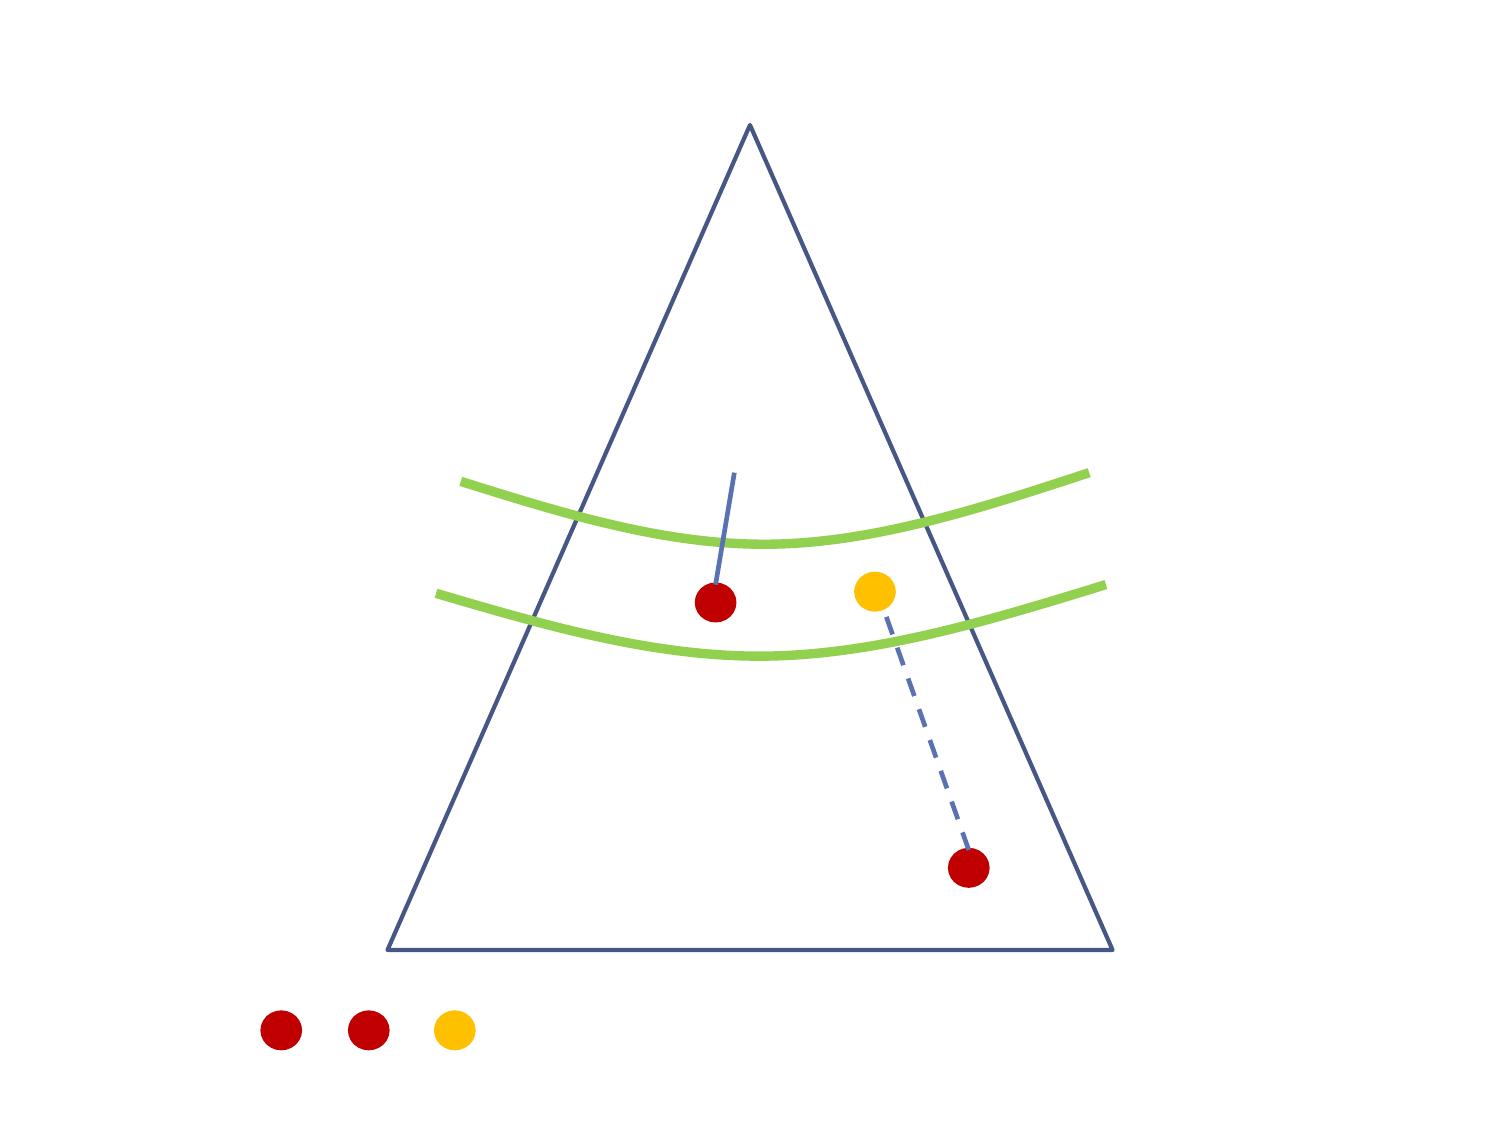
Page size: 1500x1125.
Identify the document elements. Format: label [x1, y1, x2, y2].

text_box [971, 583, 1107, 625]
text_box [694, 583, 737, 623]
text_box [874, 584, 969, 851]
text_box [715, 472, 735, 585]
text_box [737, 523, 954, 589]
text_box [433, 1010, 476, 1051]
text_box [385, 621, 1115, 953]
text_box [260, 1010, 303, 1051]
text_box [854, 571, 894, 611]
text_box [592, 122, 907, 479]
text_box [460, 477, 710, 543]
text_box [542, 517, 710, 591]
text_box [435, 587, 869, 657]
text_box [347, 1010, 390, 1051]
text_box [947, 848, 990, 888]
text_box [738, 471, 1090, 546]
